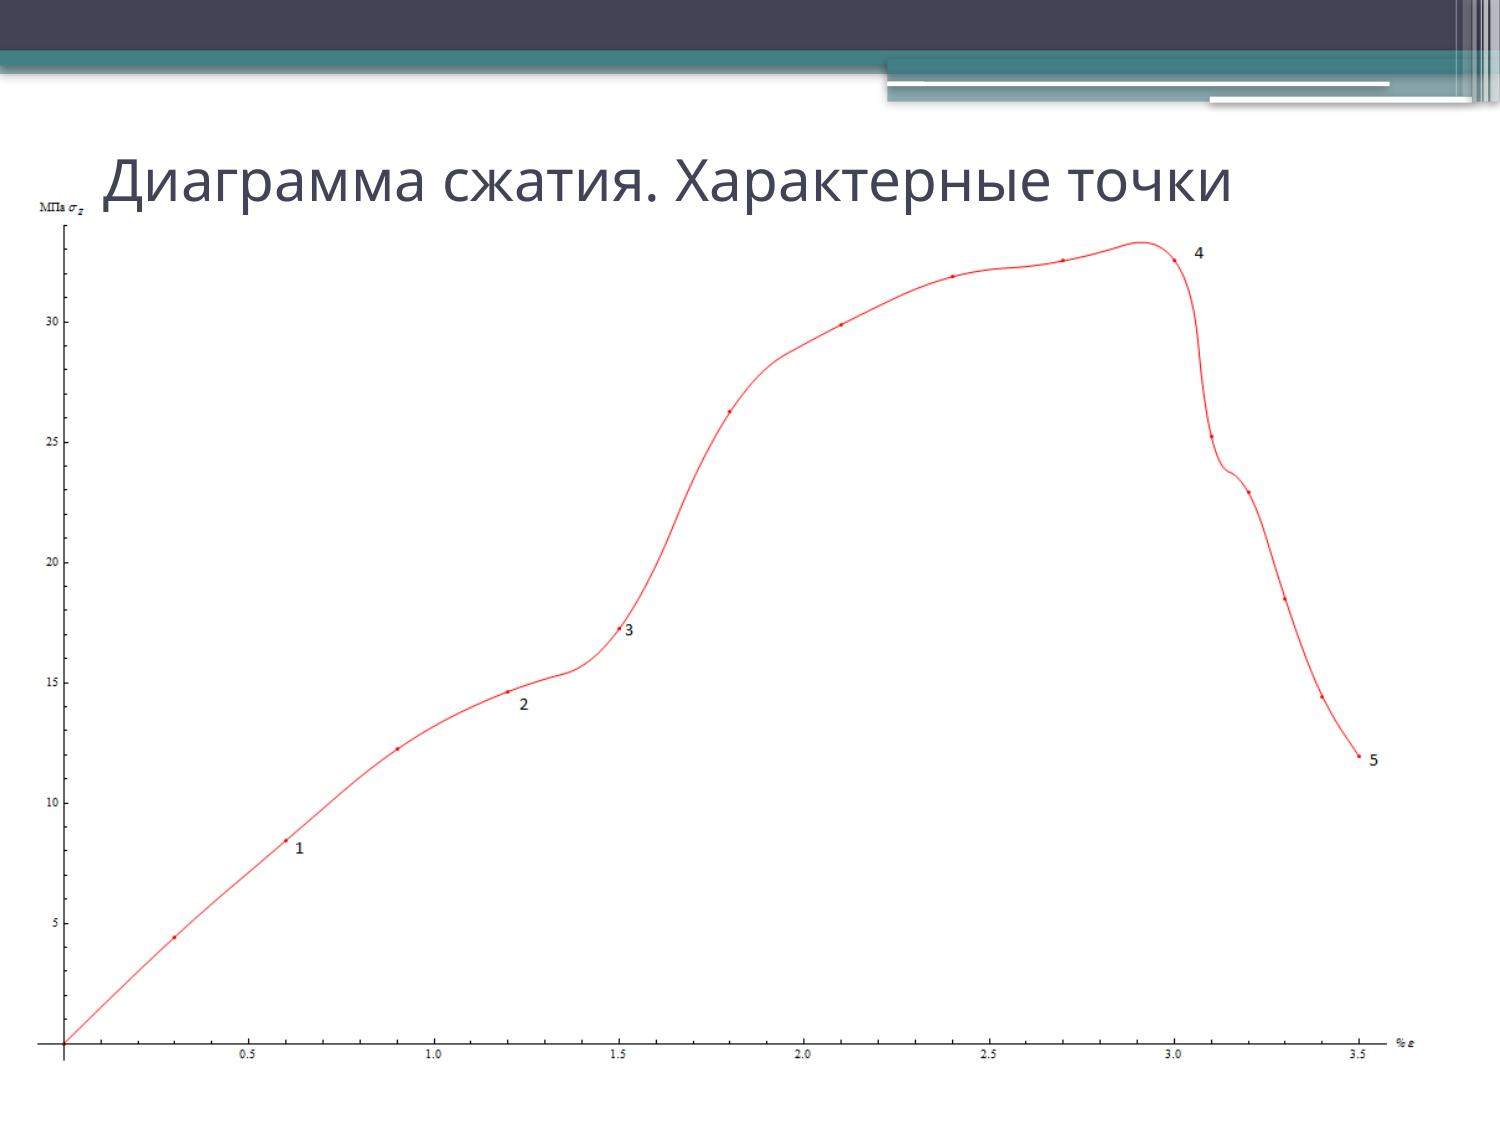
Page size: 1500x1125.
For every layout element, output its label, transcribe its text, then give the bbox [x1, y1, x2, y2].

title Диаграмма сжатия. Характерные точки [88, 90, 1439, 266]
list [34, 198, 1429, 1067]
